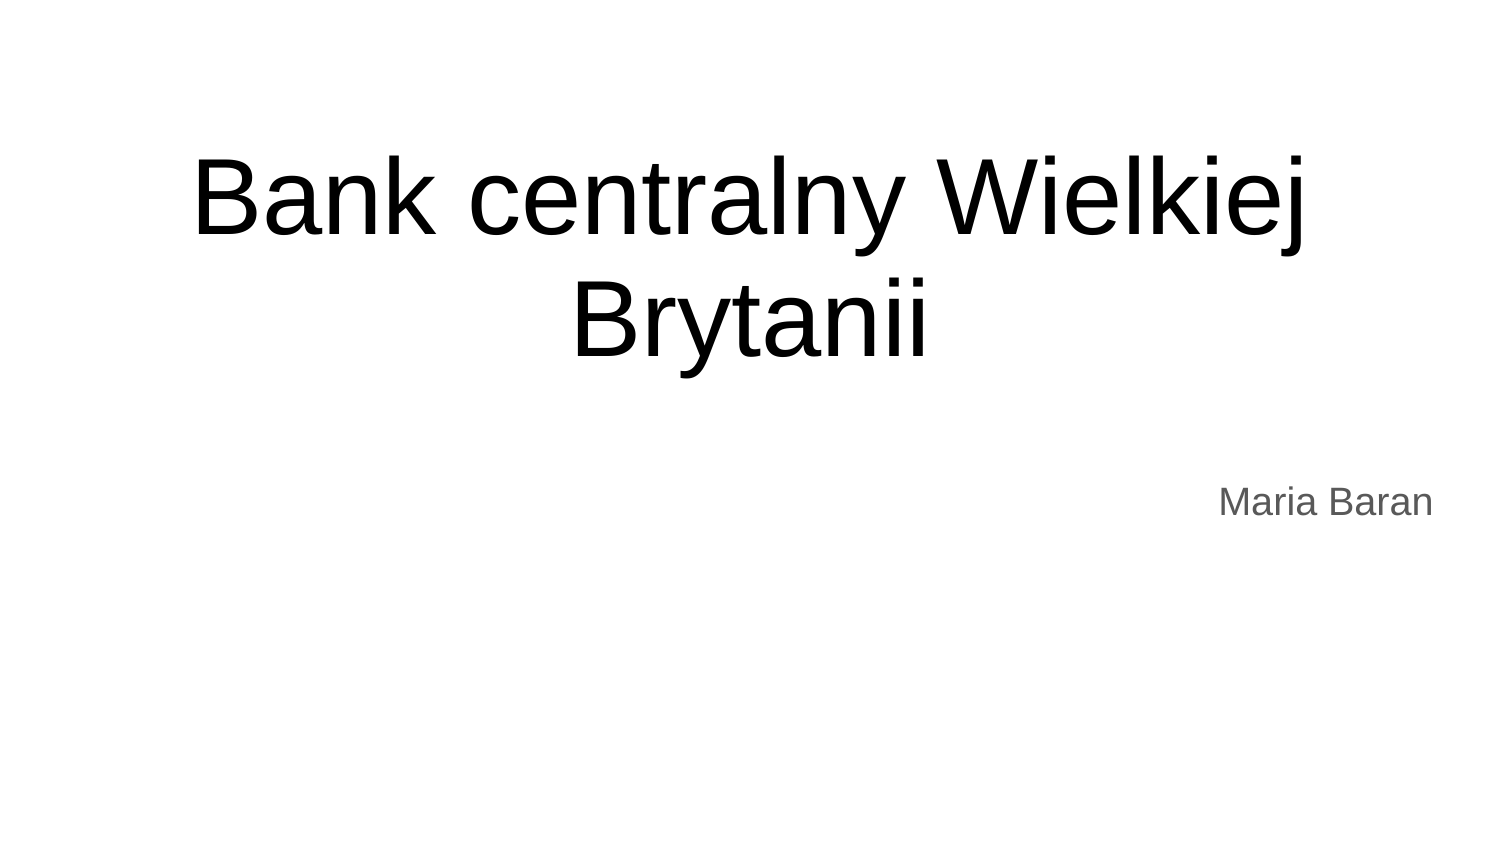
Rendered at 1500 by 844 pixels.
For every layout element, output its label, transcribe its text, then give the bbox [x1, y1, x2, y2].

subtitle Maria Baran [51, 464, 1449, 595]
title Bank centralny Wielkiej Brytanii [51, 122, 1449, 459]
